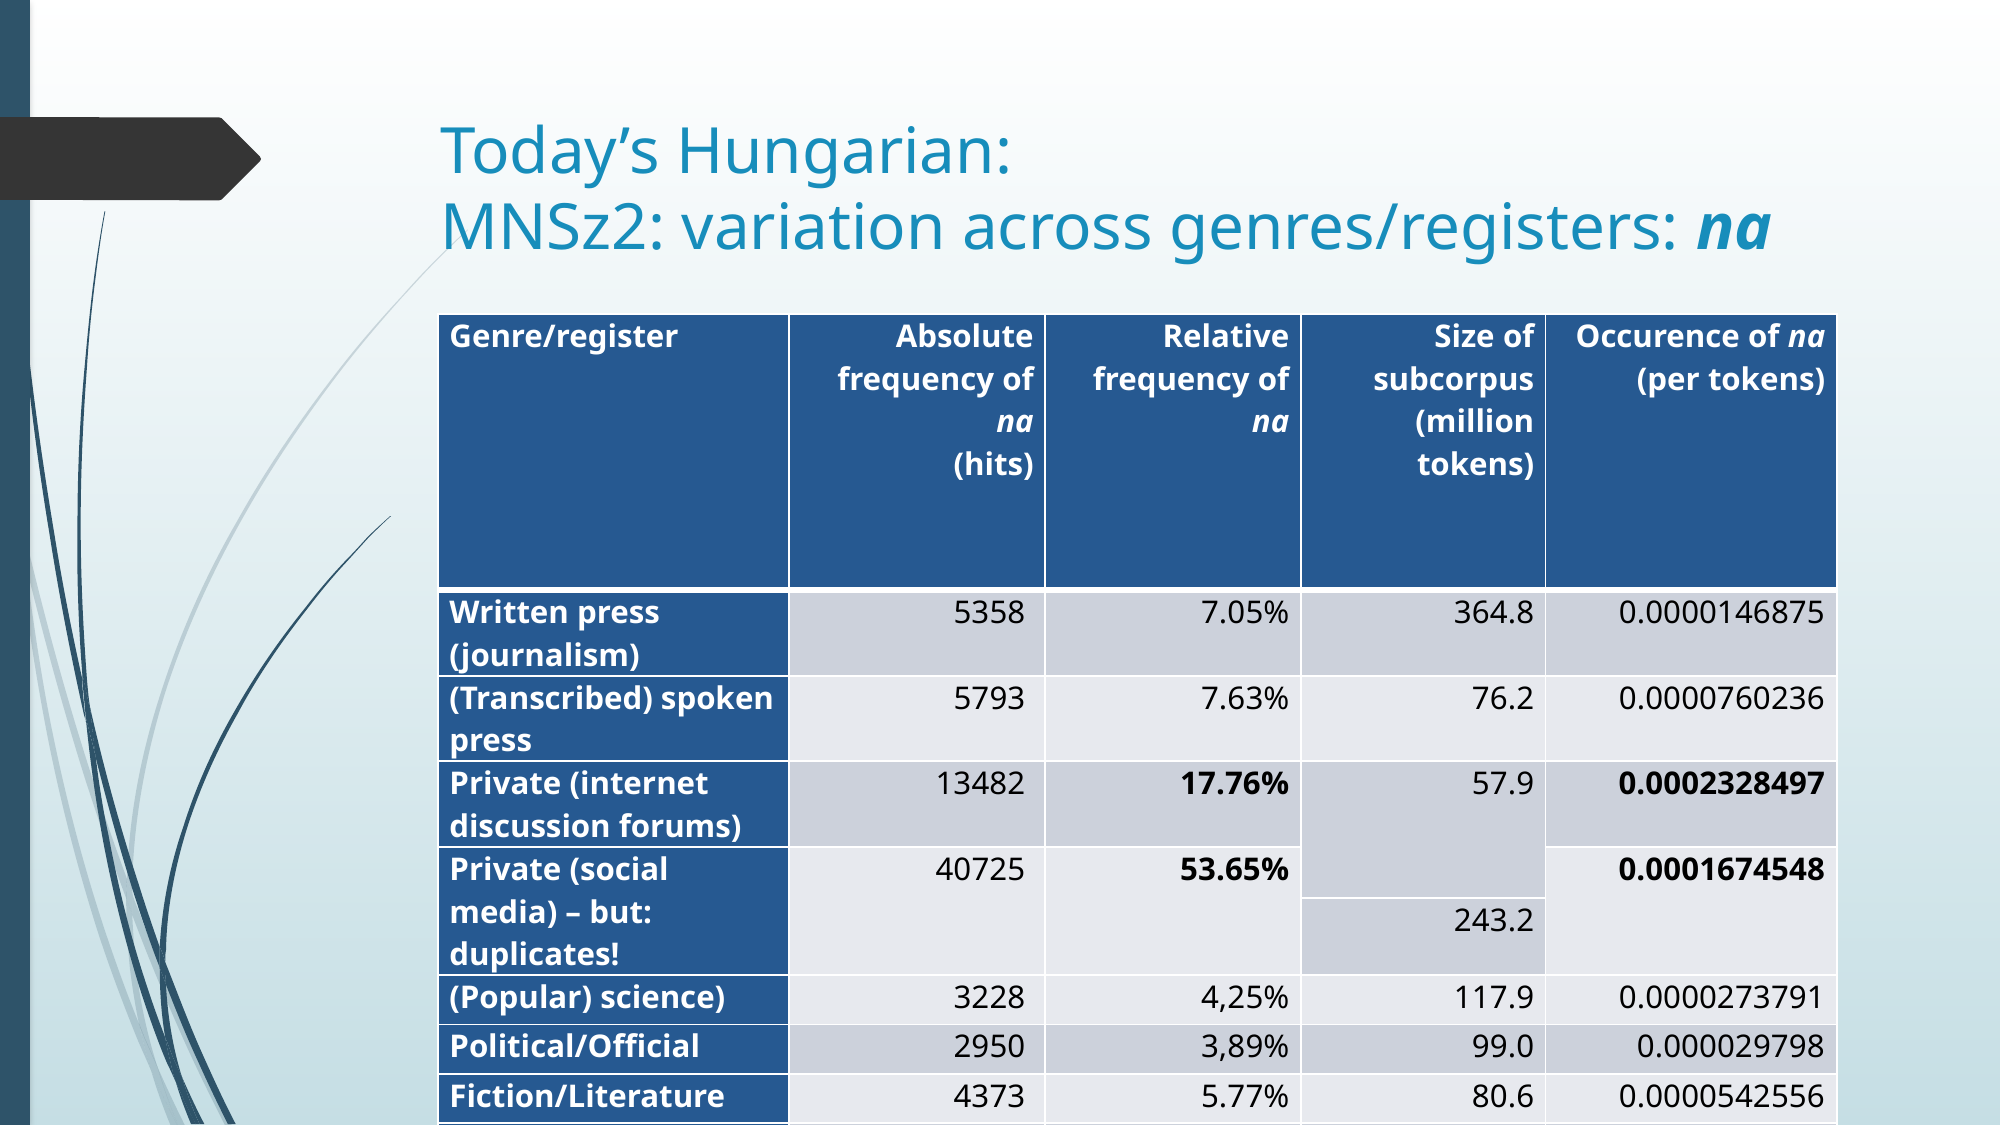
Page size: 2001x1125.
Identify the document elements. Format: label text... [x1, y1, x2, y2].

table_cell 0.0000273791 [1546, 976, 1836, 1024]
table_cell 0.0000760236 [1546, 677, 1836, 760]
table_header Size of subcorpus (million tokens) [1302, 315, 1545, 587]
table_cell Political/Official [439, 1025, 788, 1073]
table_cell 5793 [790, 677, 1044, 760]
table_cell 0.000029798 [1546, 1025, 1836, 1073]
table_cell 13482 [790, 762, 1044, 846]
table_cell Private (internet discussion forums) [439, 762, 788, 846]
title Today’s Hungarian: MNSz2: variation across genres/registers: na [425, 102, 1888, 313]
table_cell 2950 [790, 1025, 1044, 1073]
table_cell 7.63% [1046, 677, 1300, 760]
table_header Relative frequency of na [1046, 315, 1300, 587]
table_header Occurence of na (per tokens) [1546, 315, 1836, 587]
table_cell 3,89% [1046, 1025, 1300, 1073]
table_cell Private (social media) – but: duplicates! [439, 848, 788, 974]
table_cell 99.0 [1302, 1025, 1545, 1073]
table_cell 57.9 [1302, 762, 1545, 897]
table_cell 5358 [790, 593, 1044, 675]
table_header Genre/register [439, 315, 788, 587]
table_cell 80.6 [1302, 1075, 1545, 1122]
table_cell 364.8 [1302, 593, 1545, 675]
table_cell 4373 [790, 1075, 1044, 1122]
table_cell 0.0000146875 [1546, 593, 1836, 675]
table_cell 117.9 [1302, 976, 1545, 1024]
table_cell Fiction/Literature [439, 1075, 788, 1122]
table_cell (Transcribed) spoken press [439, 677, 788, 760]
table_cell Written press (journalism) [439, 593, 788, 675]
table_cell 0.0000542556 [1546, 1075, 1836, 1122]
table_cell 5.77% [1046, 1075, 1300, 1122]
table_cell 40725 [790, 848, 1044, 974]
table_cell 3228 [790, 976, 1044, 1024]
table_cell (Popular) science) [439, 976, 788, 1024]
table_header Absolute frequency of na (hits) [790, 315, 1044, 587]
table_cell 243.2 [1302, 899, 1545, 974]
table_cell 17.76% [1046, 762, 1300, 846]
table_cell 7.05% [1046, 593, 1300, 675]
table_cell 4,25% [1046, 976, 1300, 1024]
table_cell 53.65% [1046, 848, 1300, 974]
table_cell 0.0001674548 [1546, 848, 1836, 974]
table_cell 0.0002328497 [1546, 762, 1836, 846]
table_cell 76.2 [1302, 677, 1545, 760]
